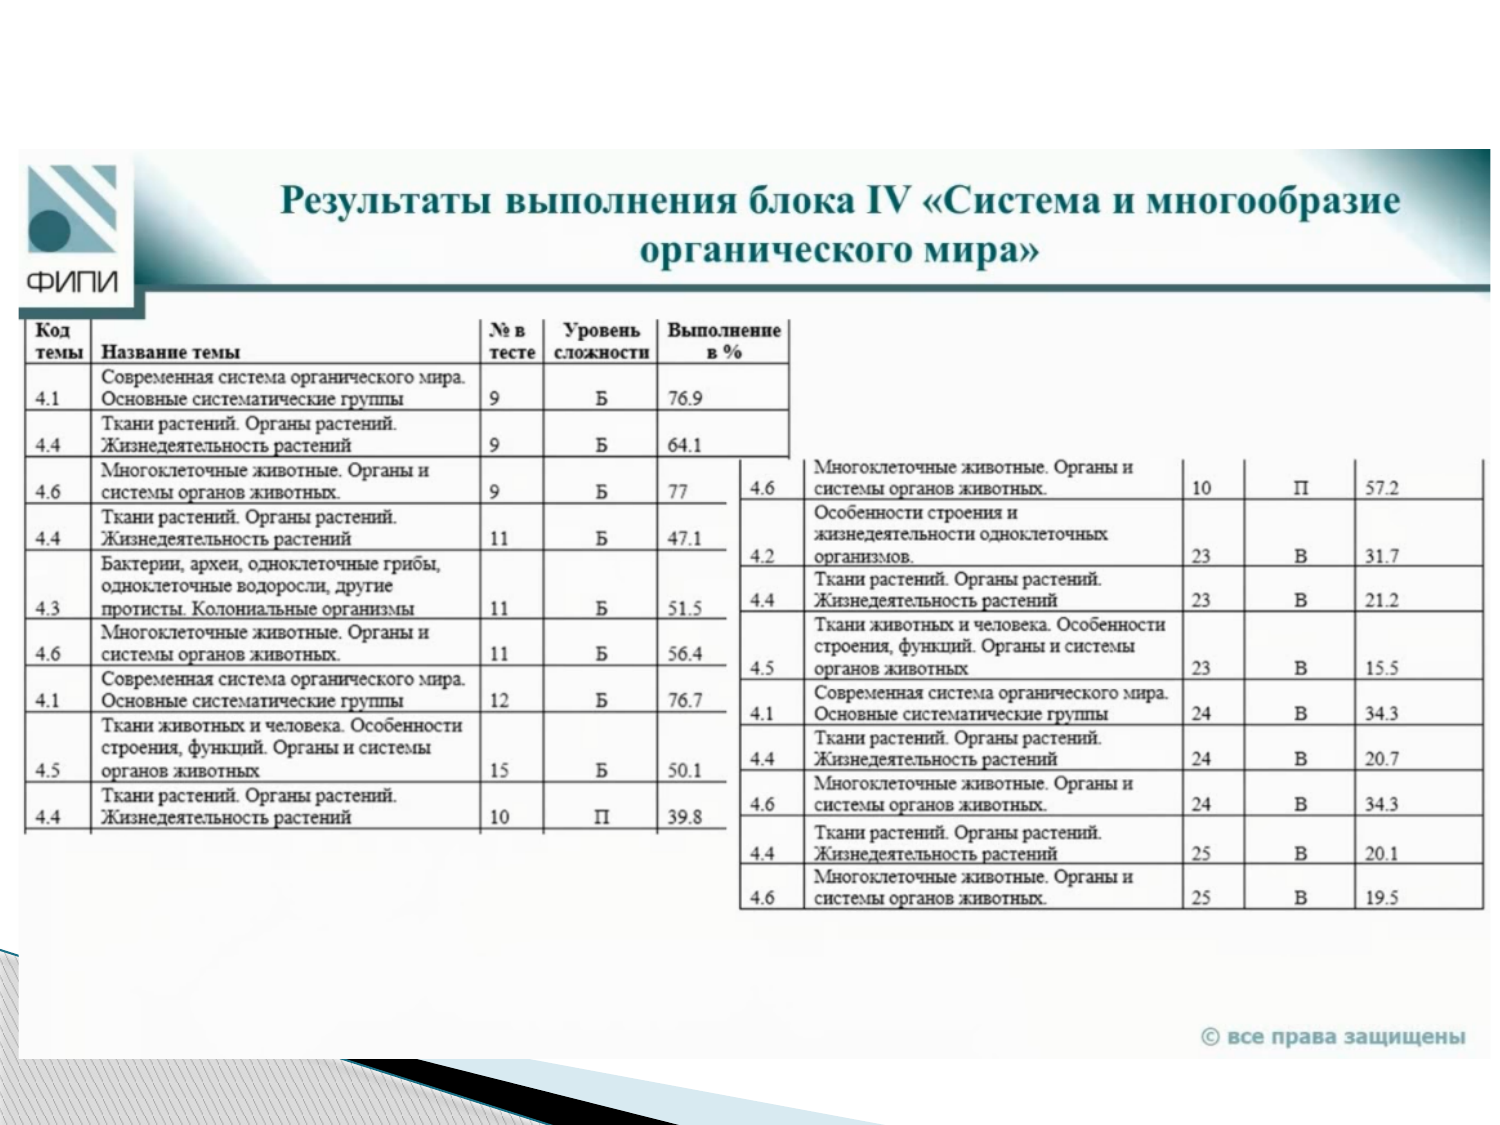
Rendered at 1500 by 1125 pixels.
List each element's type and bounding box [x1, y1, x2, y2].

list [18, 148, 1491, 1059]
